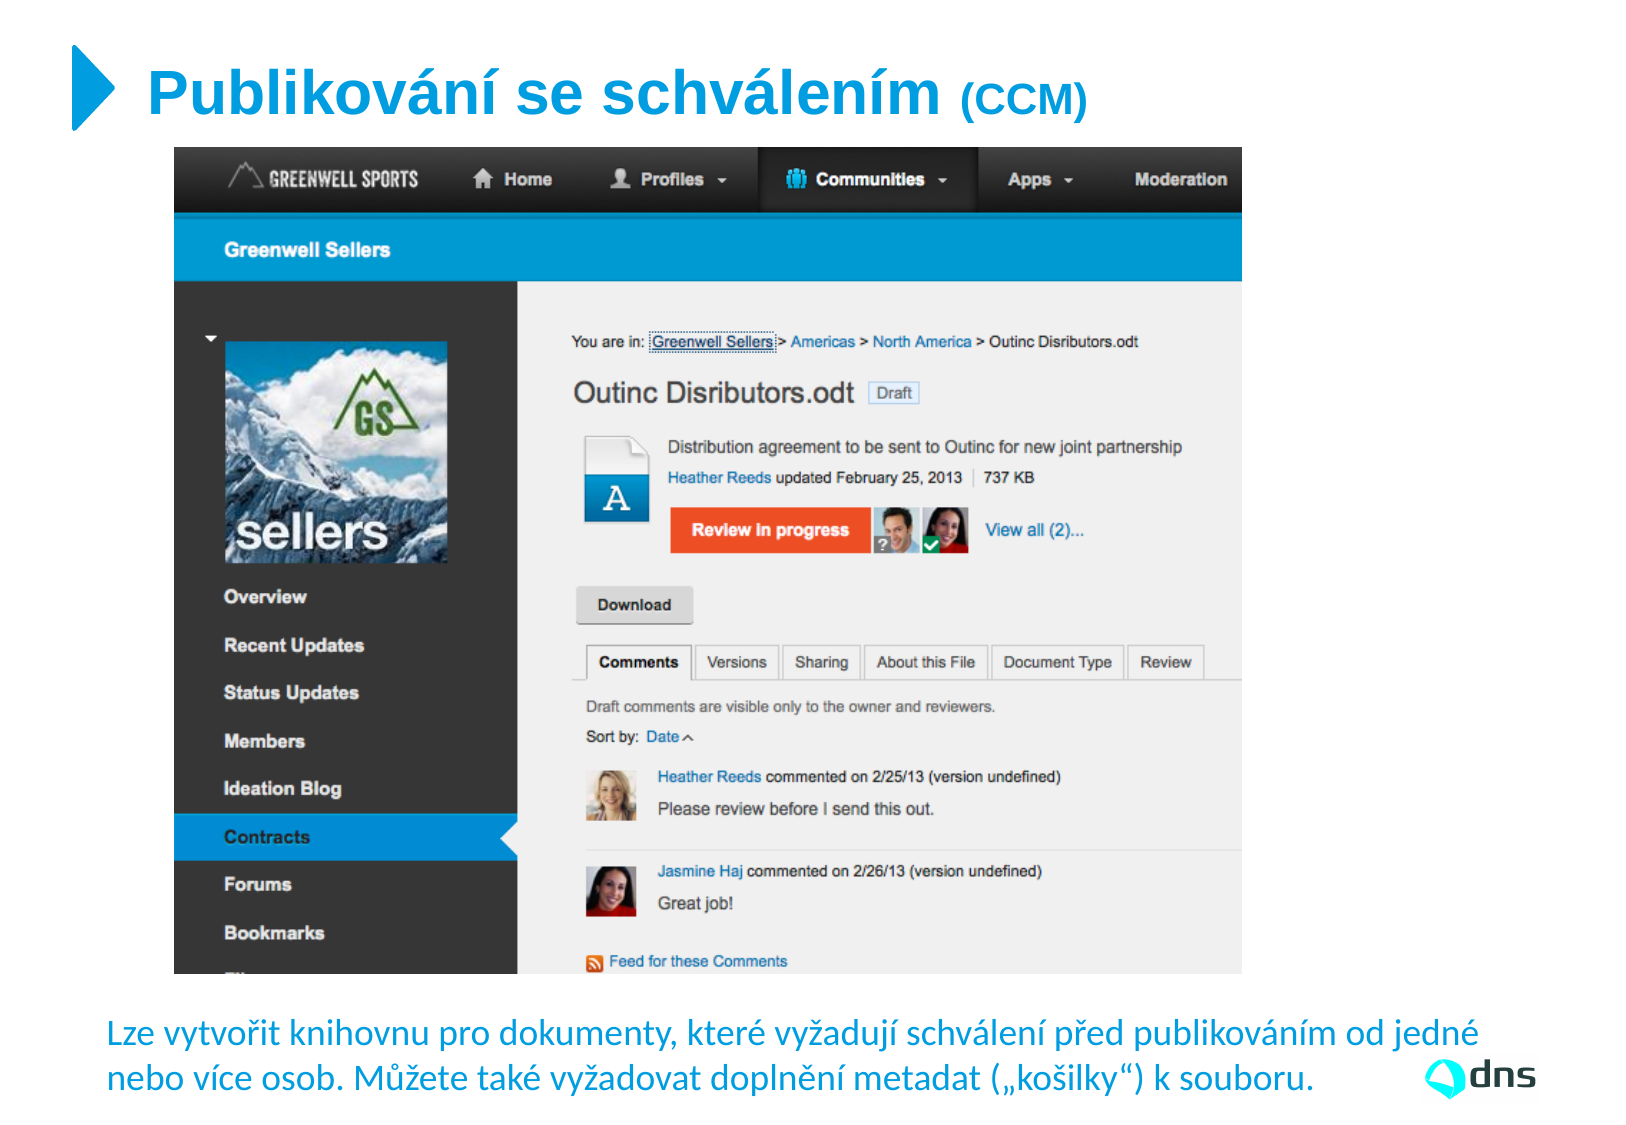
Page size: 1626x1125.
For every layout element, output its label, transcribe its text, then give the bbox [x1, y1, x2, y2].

picture [261, 832, 265, 843]
picture [238, 834, 247, 844]
picture [295, 832, 299, 843]
picture [225, 242, 319, 258]
picture [326, 242, 391, 258]
picture [285, 834, 292, 844]
picture [174, 282, 1242, 974]
title Publikování se schválením (CCM) [132, 45, 1540, 233]
picture [225, 830, 236, 844]
picture [174, 147, 1242, 212]
text_box Lze vytvořit knihovnu pro dokumenty, které vyžadují schválení před publikováním od jedné nebo více osob. Můžete také vyžadovat doplnění metadat („košilky“) k souboru. [91, 1000, 1563, 1106]
picture [275, 834, 282, 844]
picture [302, 834, 309, 844]
picture [250, 834, 258, 843]
picture [268, 834, 273, 843]
